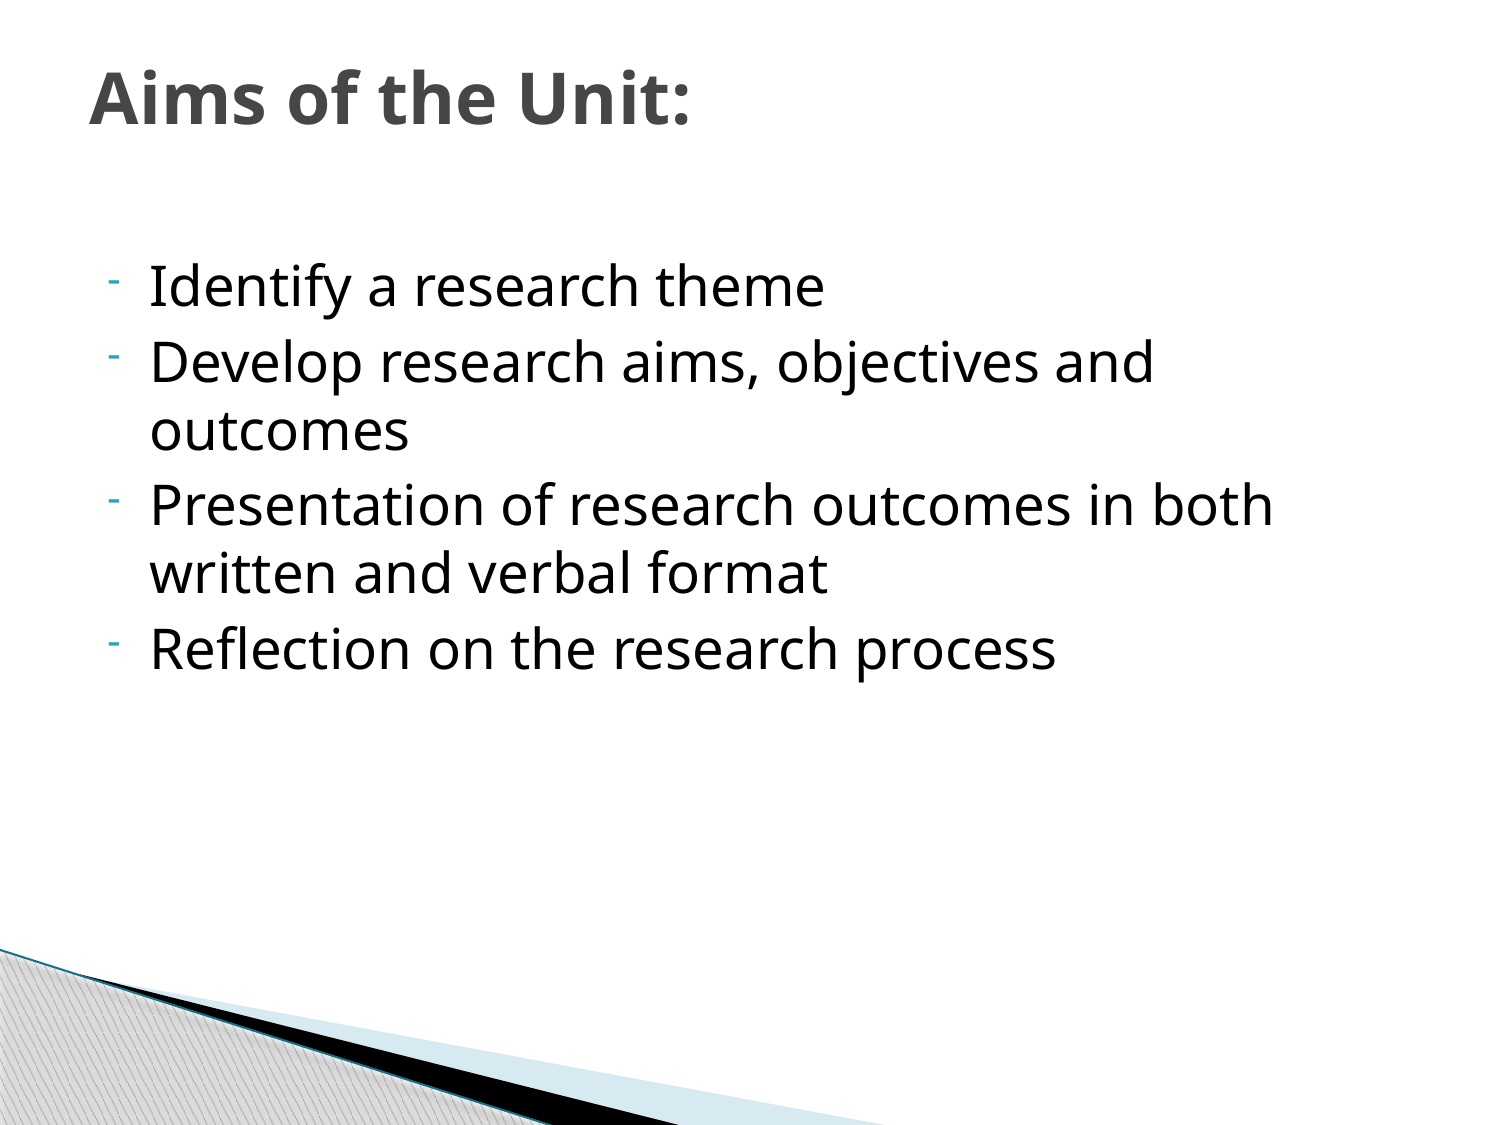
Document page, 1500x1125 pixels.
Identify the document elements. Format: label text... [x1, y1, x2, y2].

title Aims of the Unit: [75, 45, 1425, 233]
list Identify a research theme Develop research aims, objectives and outcomes Presentation of research outcomes in both written and verbal format Reflection on the research process [75, 243, 1425, 986]
